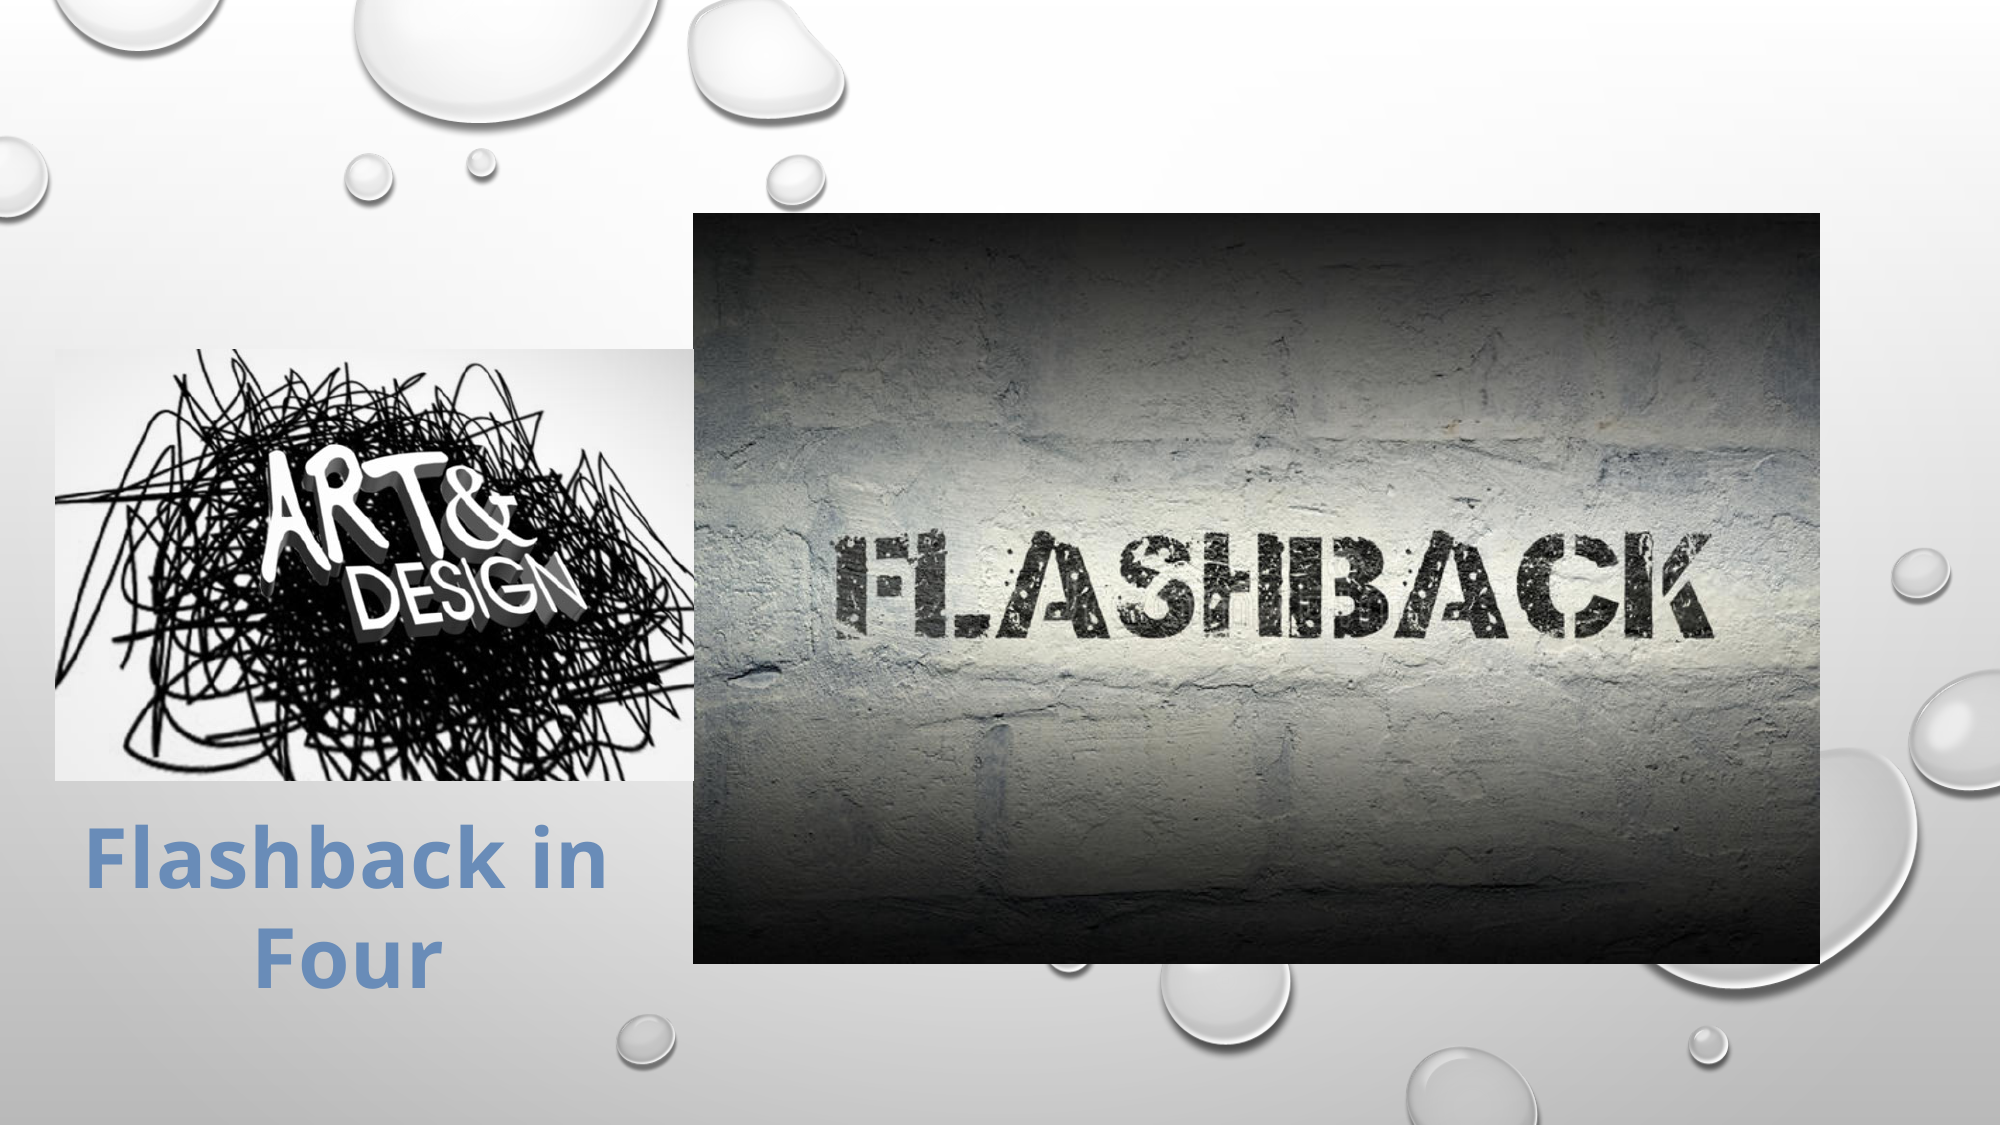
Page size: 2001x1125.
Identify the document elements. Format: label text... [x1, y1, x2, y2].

text_box Flashback in Four [2, 798, 694, 1014]
picture [0, 0, 2000, 1125]
